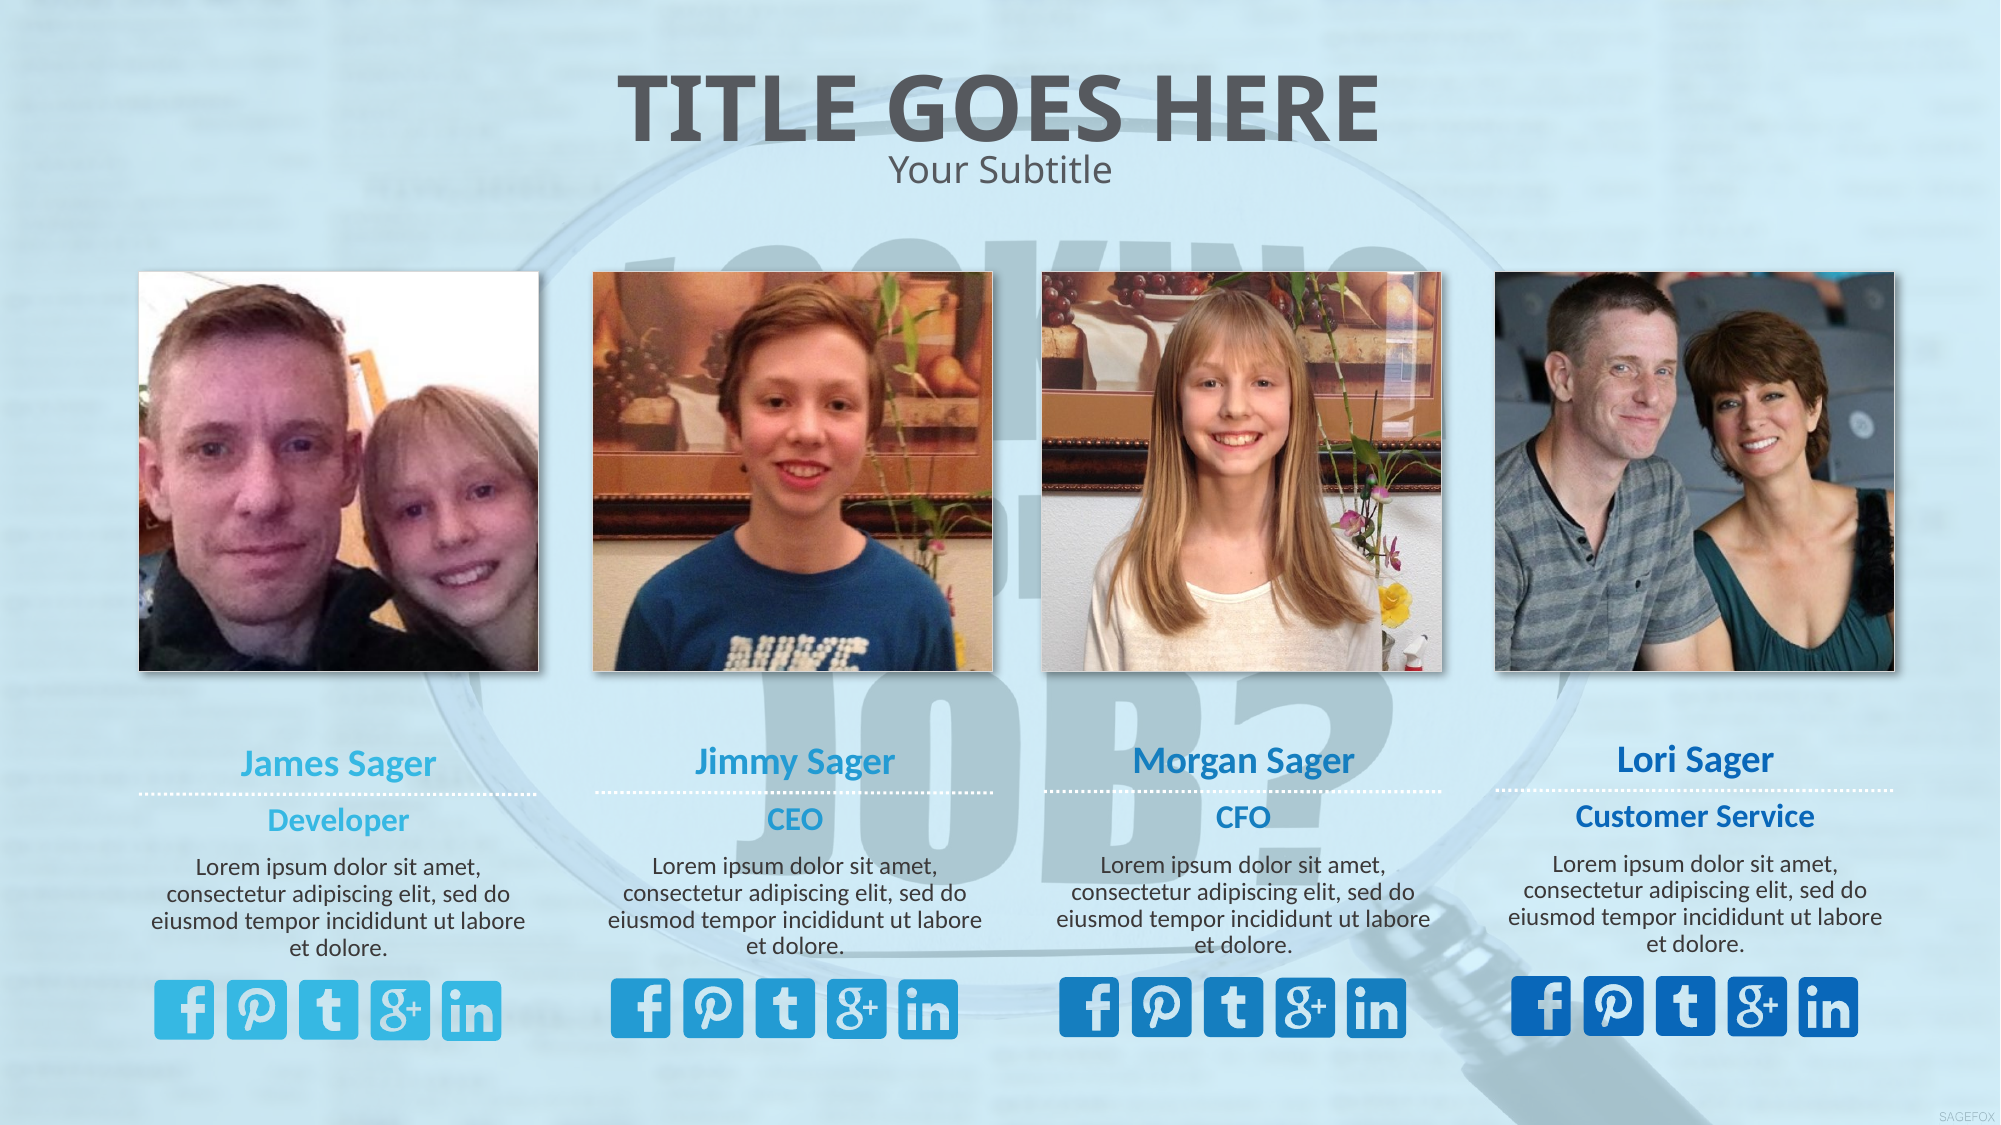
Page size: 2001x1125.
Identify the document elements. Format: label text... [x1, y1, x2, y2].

text_box CFO [1068, 797, 1419, 840]
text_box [154, 979, 502, 1041]
text_box Morgan Sager [1068, 739, 1419, 782]
text_box [138, 270, 540, 672]
text_box Lorem ipsum dolor sit amet, consectetur adipiscing elit, sed do eiusmod tempor incididunt ut labore et dolore. [1043, 851, 1444, 965]
text_box Customer Service [1520, 796, 1871, 839]
text_box [591, 270, 993, 672]
text_box [1040, 270, 1442, 672]
text_box Jimmy Sager [620, 740, 971, 784]
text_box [610, 978, 958, 1040]
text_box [1511, 976, 1859, 1038]
text_box Lorem ipsum dolor sit amet, consectetur adipiscing elit, sed do eiusmod tempor incididunt ut labore et dolore. [595, 852, 996, 966]
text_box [1059, 977, 1407, 1039]
text_box Developer [163, 799, 514, 842]
text_box [1494, 271, 1896, 673]
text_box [548, 42, 1452, 199]
text_box Lori Sager [1520, 738, 1871, 781]
text_box Lorem ipsum dolor sit amet, consectetur adipiscing elit, sed do eiusmod tempor incididunt ut labore et dolore. [138, 854, 539, 968]
text_box CEO [620, 798, 971, 841]
text_box Lorem ipsum dolor sit amet, consectetur adipiscing elit, sed do eiusmod tempor incididunt ut labore et dolore. [1495, 850, 1896, 964]
text_box James Sager [163, 742, 514, 785]
